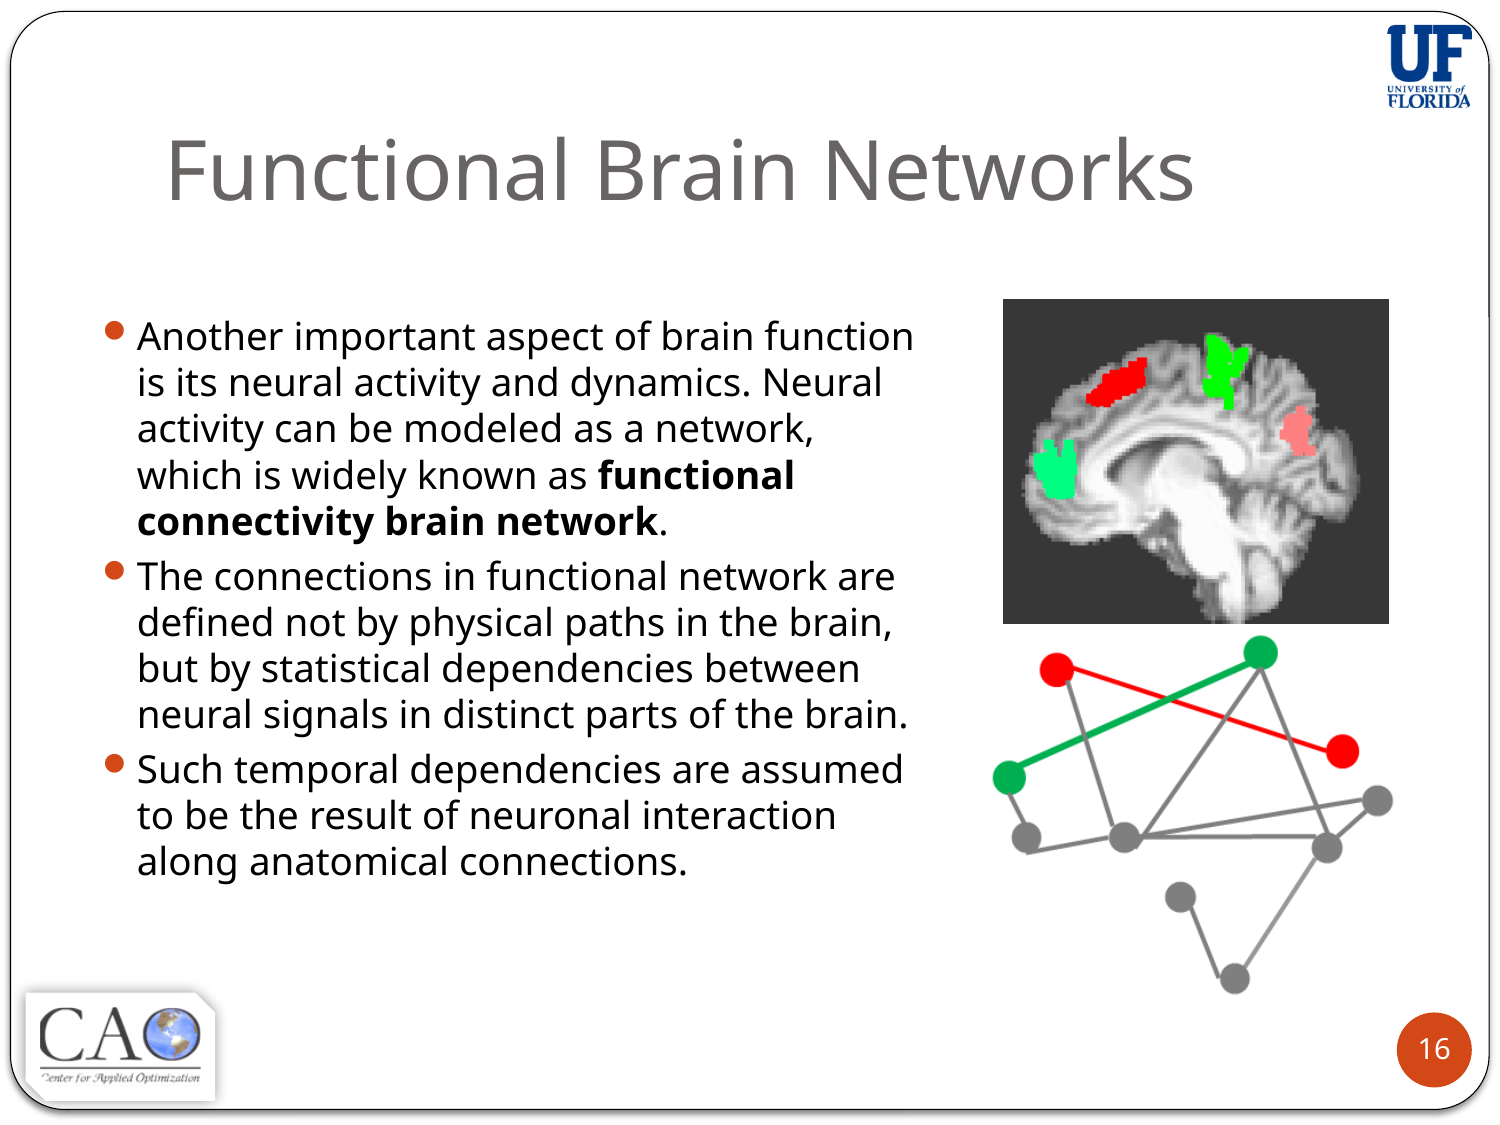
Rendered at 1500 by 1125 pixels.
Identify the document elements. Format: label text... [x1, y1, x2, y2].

picture [979, 299, 1414, 1013]
slide_number 16 [1396, 1012, 1472, 1088]
picture [1387, 24, 1472, 108]
list Another important aspect of brain function is its neural activity and dynamics. Neural activity can be modeled as a network, which is widely known as functional connectivity brain network. The connections in functional network are defined not by physical paths in the brain, but by statistical dependencies between neural signals in distinct parts of the brain. Such temporal dependencies are assumed to be the result of neuronal interaction along anatomical connections. [87, 249, 938, 993]
picture [41, 1008, 200, 1086]
title Functional Brain Networks [150, 45, 1425, 233]
